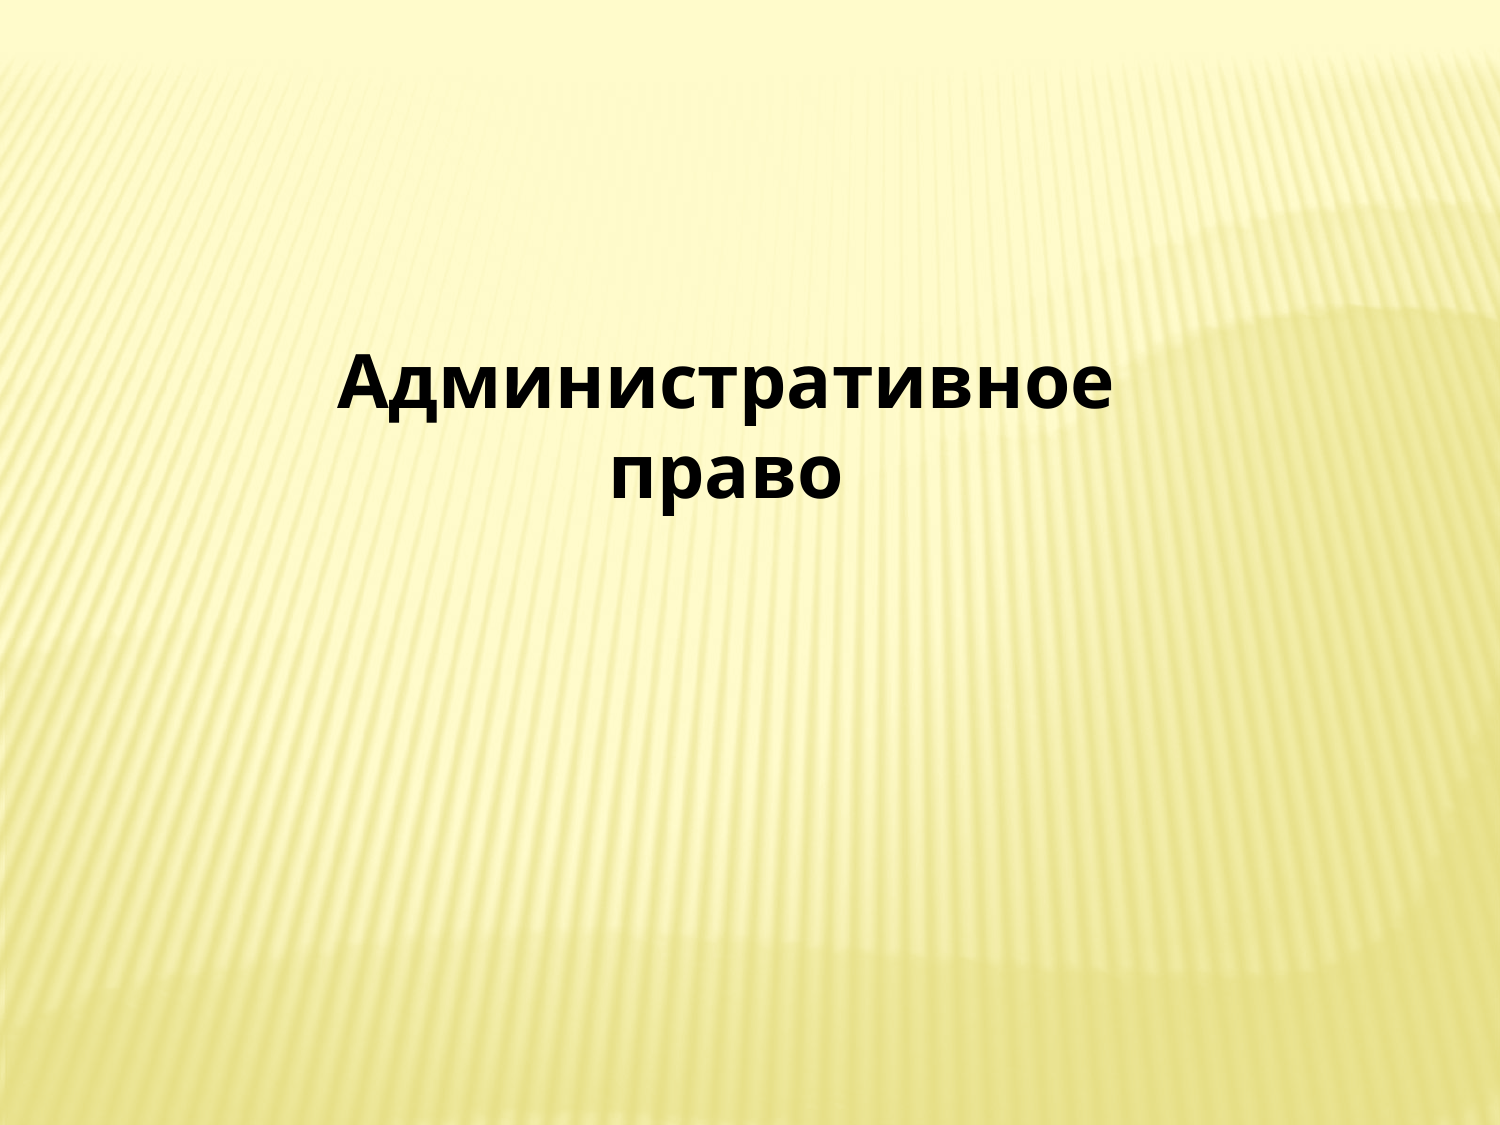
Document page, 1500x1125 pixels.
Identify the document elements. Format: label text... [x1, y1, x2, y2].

text_box Административное право [289, 326, 1164, 521]
